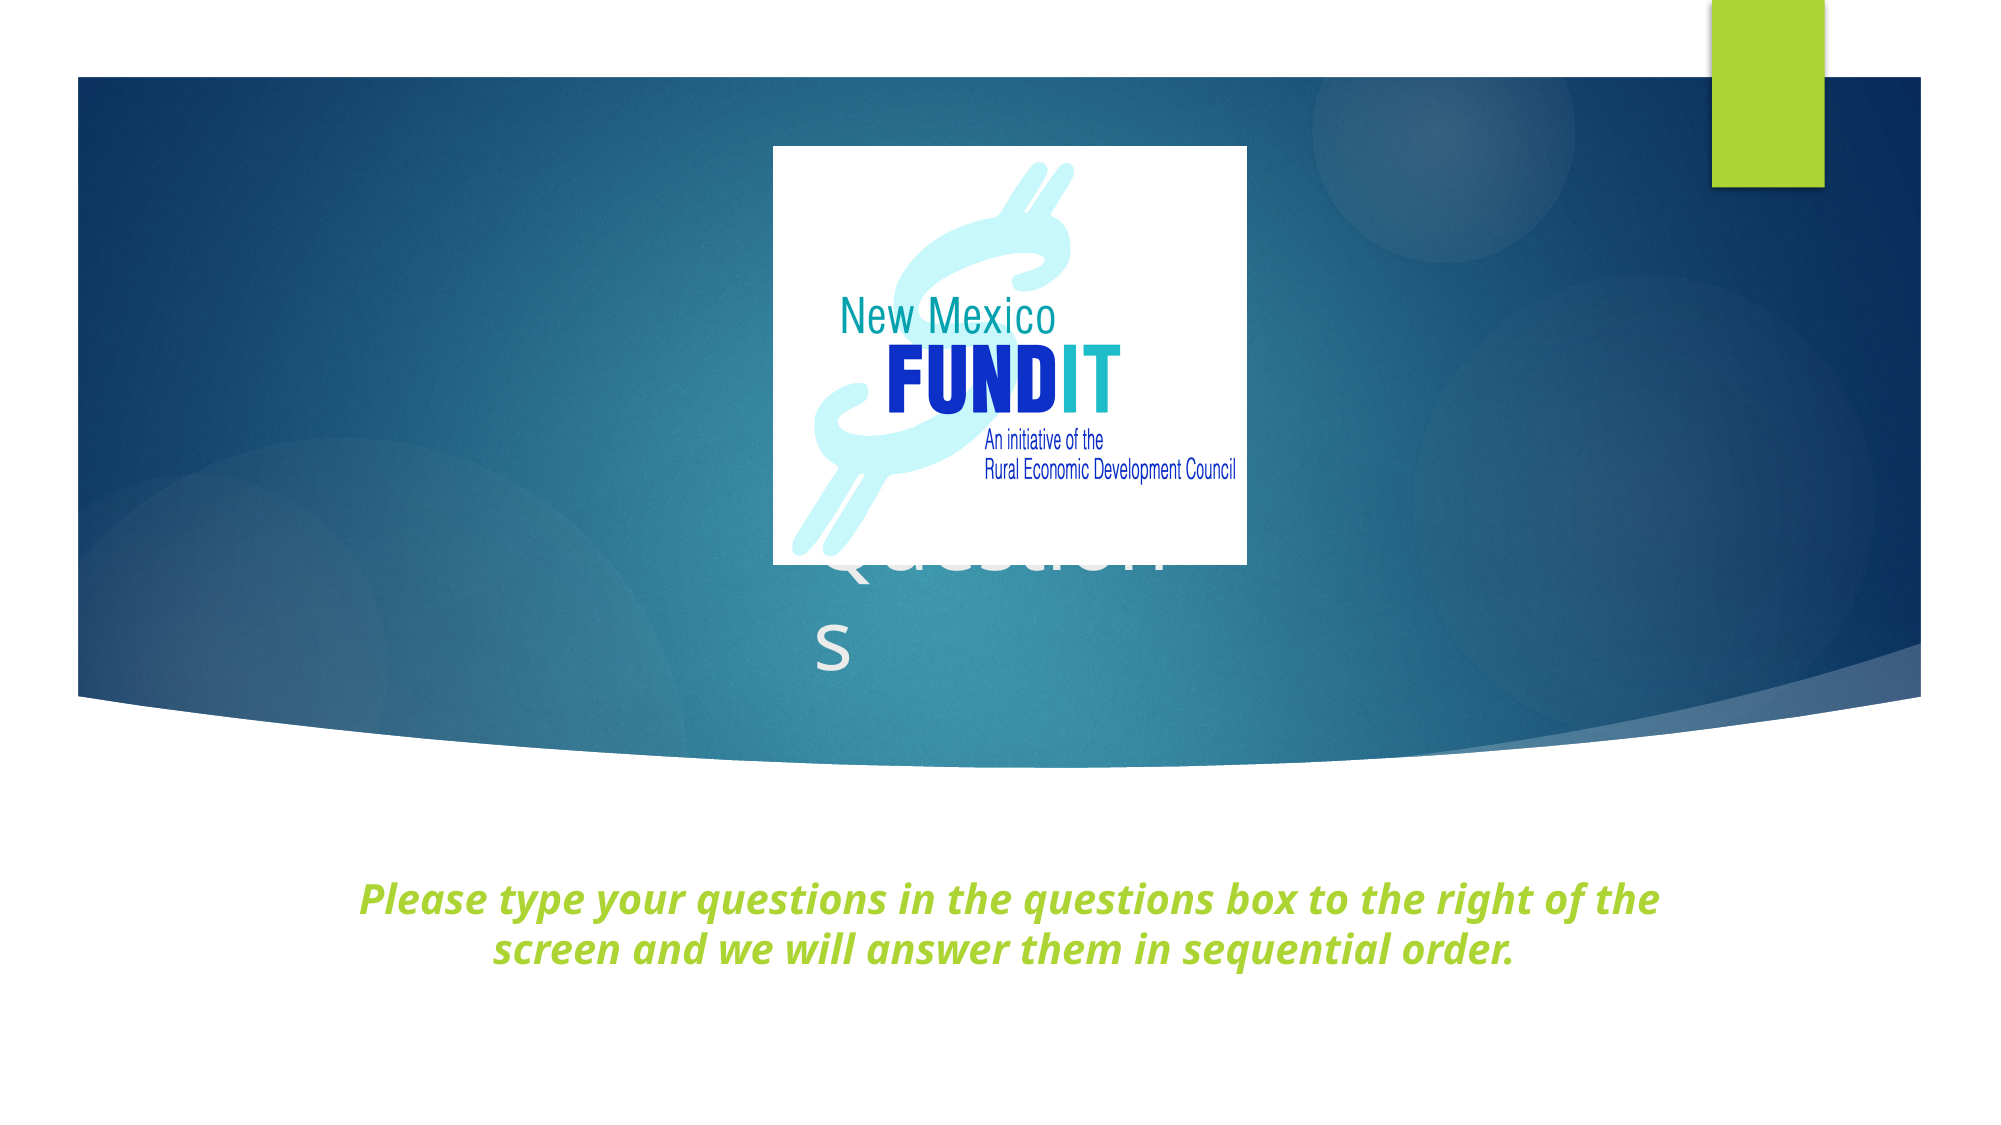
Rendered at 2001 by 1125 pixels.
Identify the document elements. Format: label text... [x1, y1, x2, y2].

picture [773, 146, 1247, 565]
list Please type your questions in the questions box to the right of the screen and we will answer them in sequential order. [286, 865, 1734, 1007]
title Questions [798, 574, 1222, 696]
